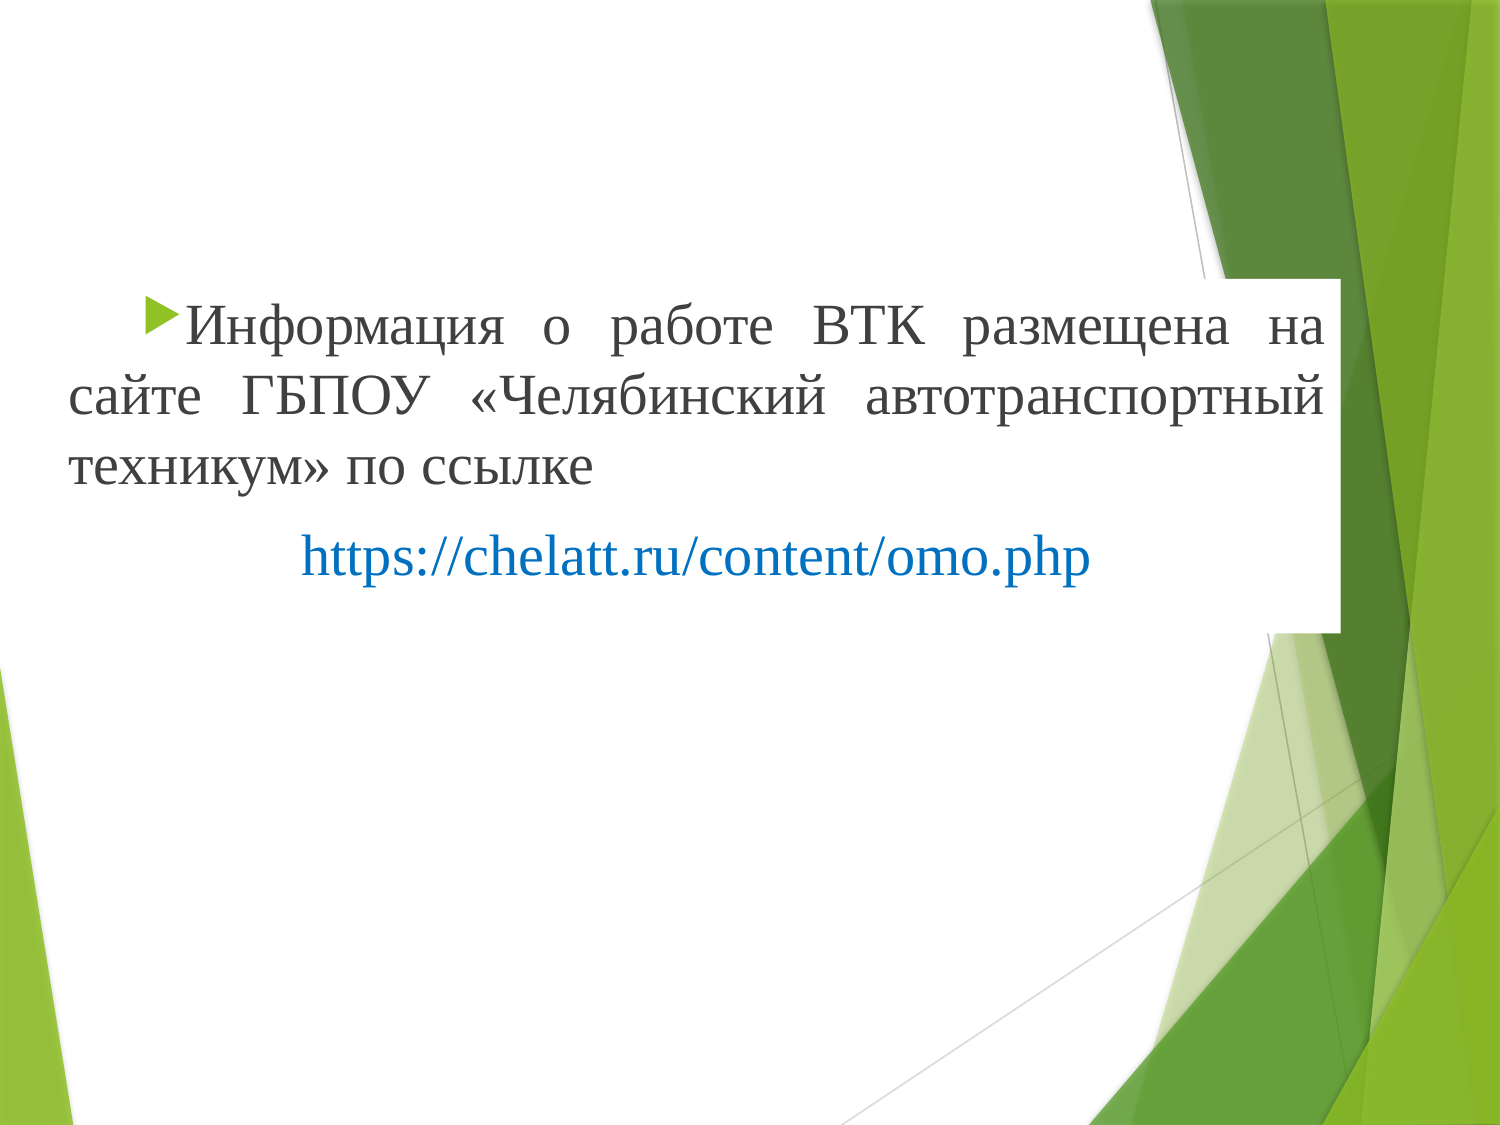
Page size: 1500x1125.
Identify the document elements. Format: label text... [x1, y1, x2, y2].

list Информация о работе ВТК размещена на сайте ГБПОУ «Челябинский автотранспортный техникум» по ссылке https://chelatt.ru/content/omo.php [53, 278, 1341, 634]
